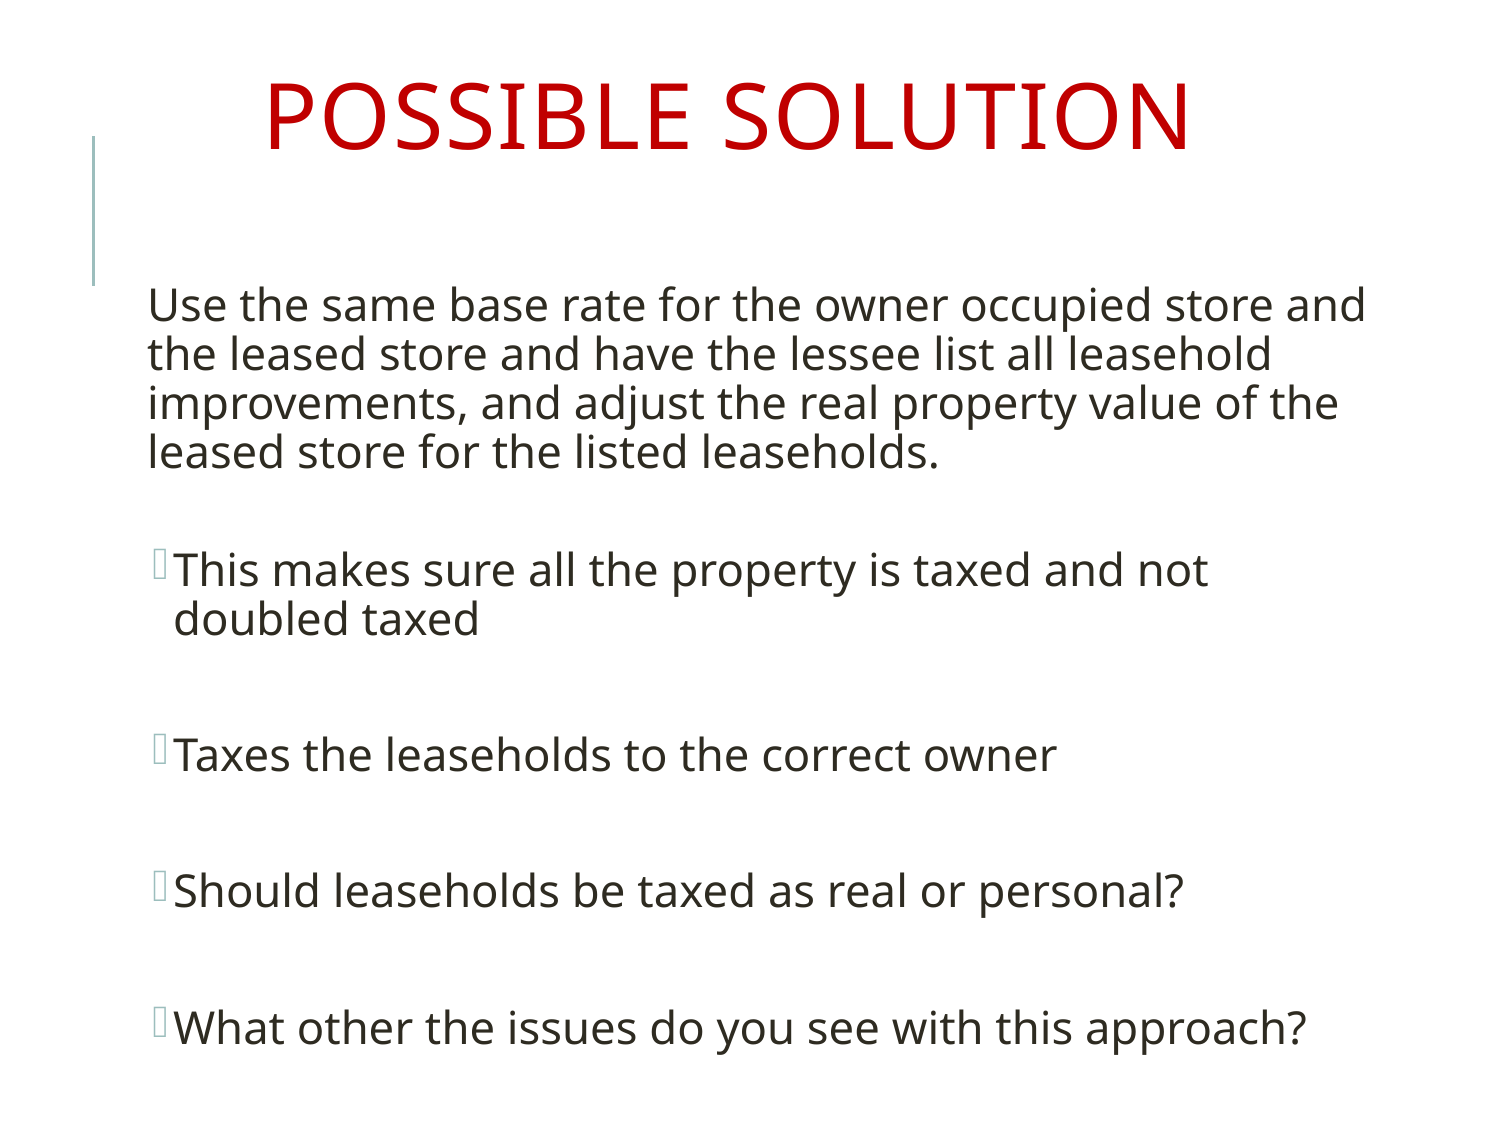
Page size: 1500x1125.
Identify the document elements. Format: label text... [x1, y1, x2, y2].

list Use the same base rate for the owner occupied store and the leased store and have the lessee list all leasehold improvements, and adjust the real property value of the leased store for the listed leaseholds. This makes sure all the property is taxed and not doubled taxed Taxes the leaseholds to the correct owner Should leaseholds be taxed as real or personal? What other the issues do you see with this approach? [126, 275, 1388, 1075]
title Possible Solution [131, 0, 1328, 246]
